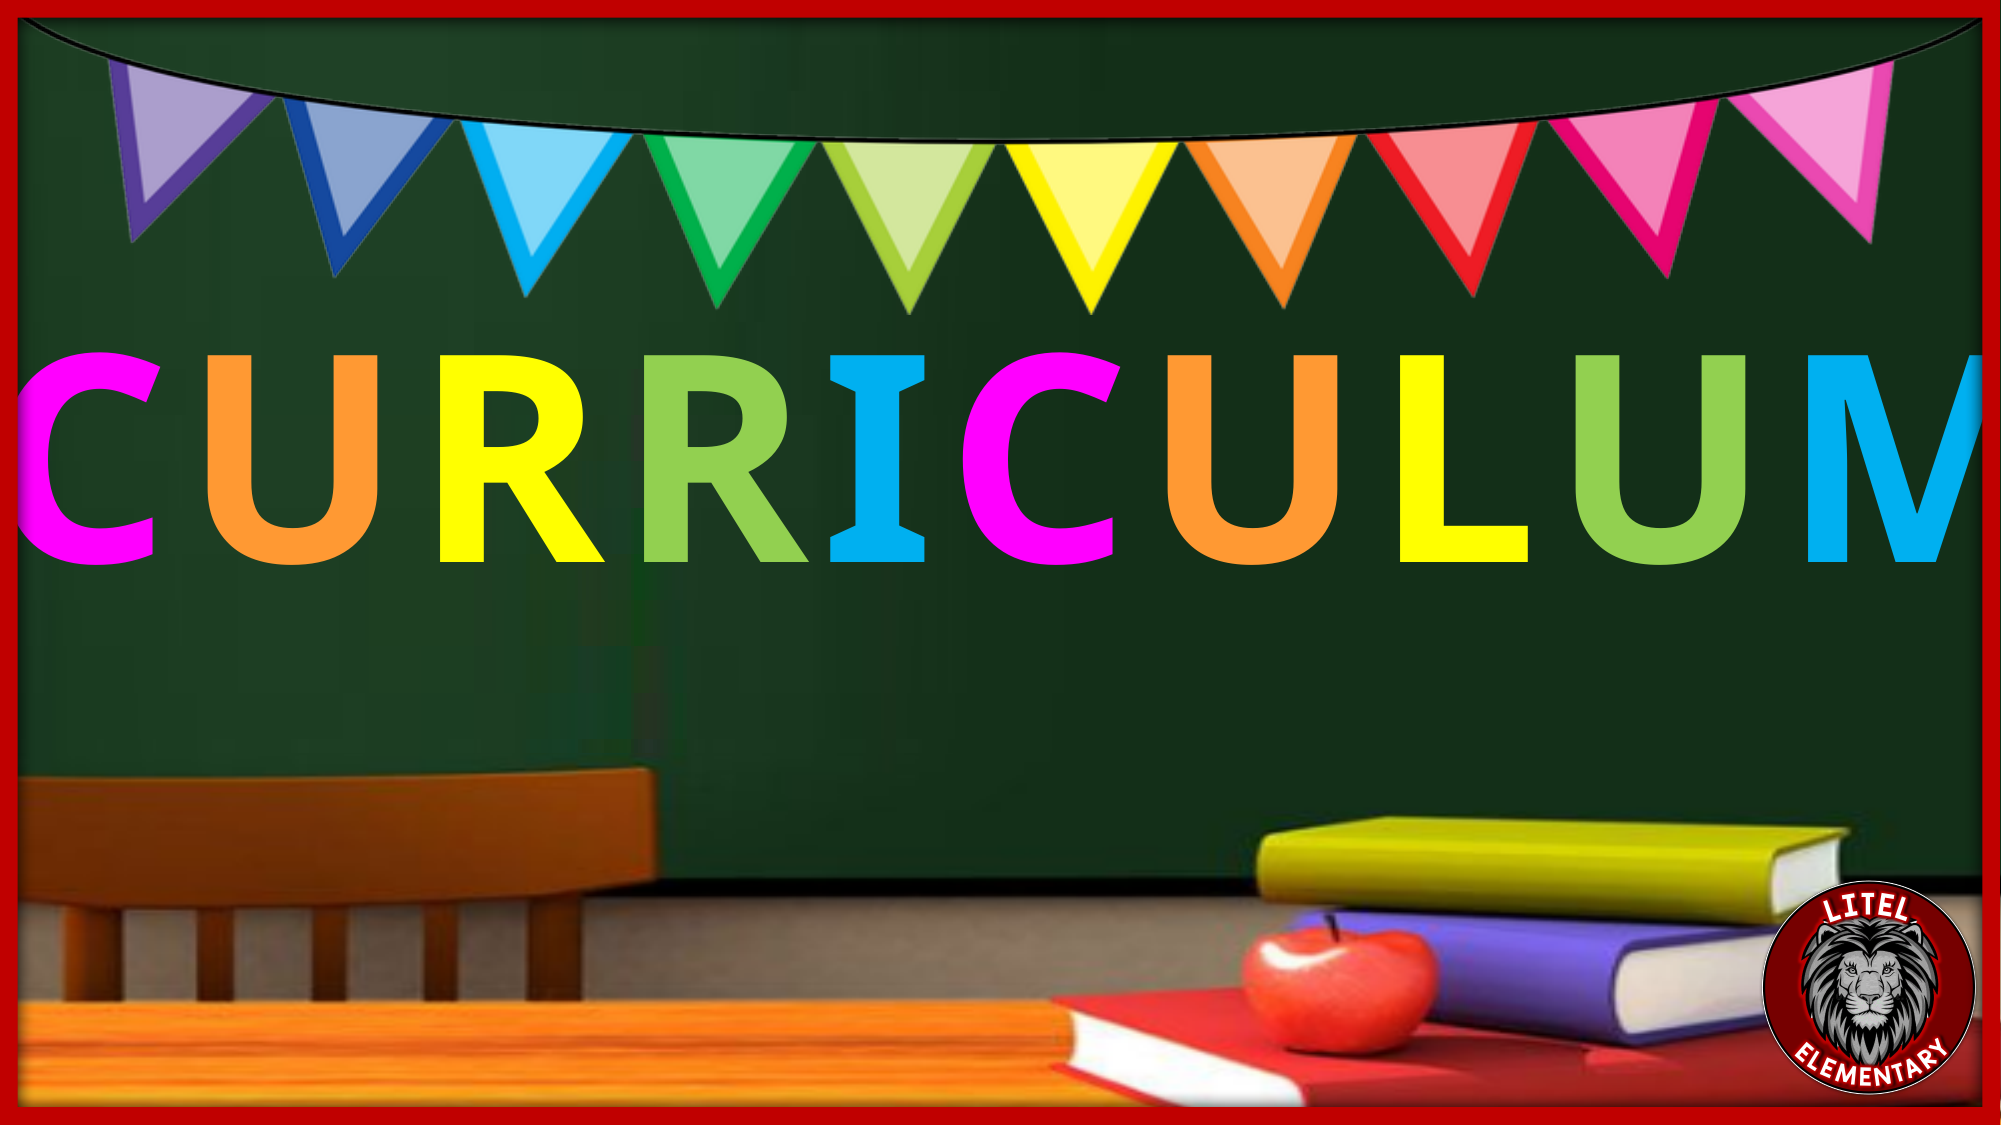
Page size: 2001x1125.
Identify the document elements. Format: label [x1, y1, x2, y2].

text_box [0, 0, 2000, 1125]
picture [1758, 877, 1980, 1099]
picture [6, 0, 2001, 1125]
